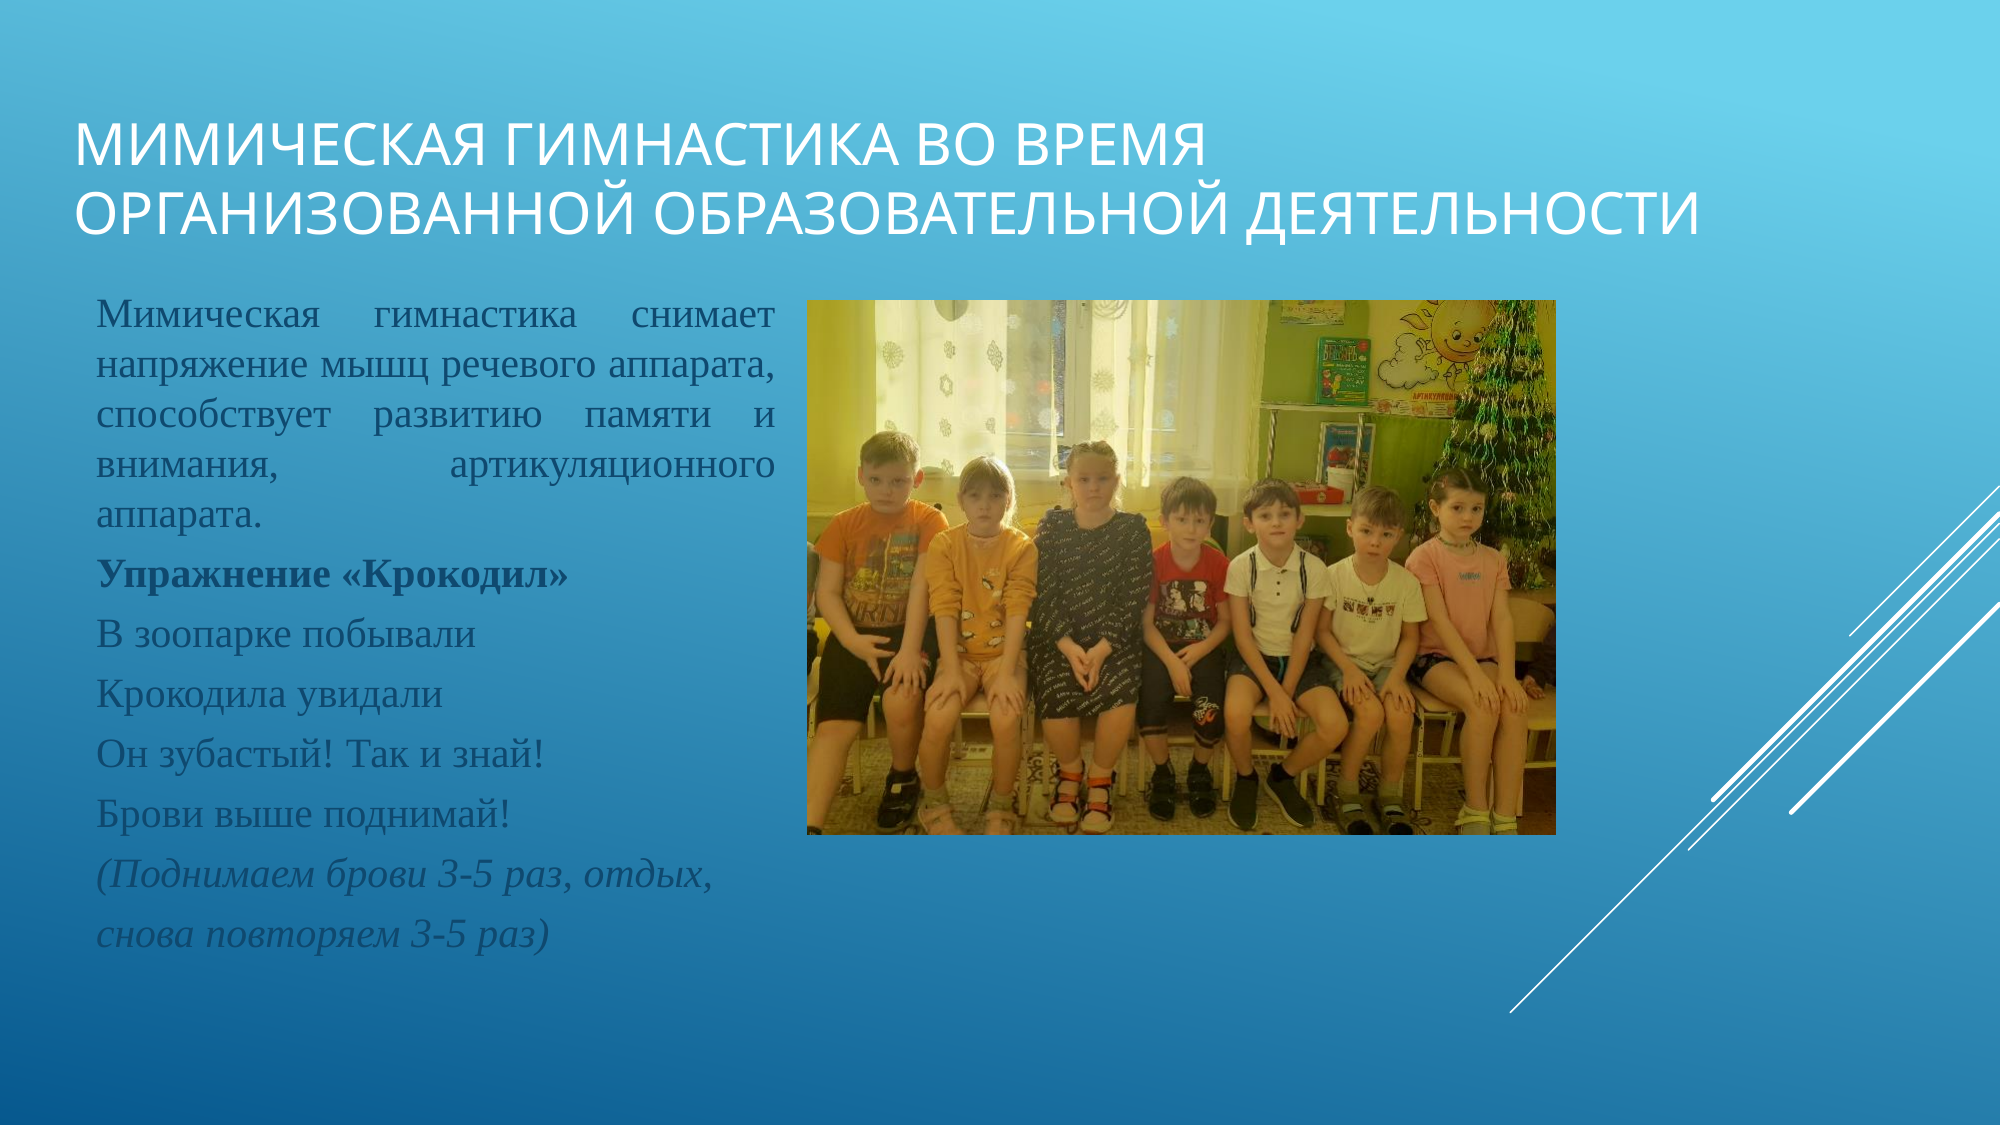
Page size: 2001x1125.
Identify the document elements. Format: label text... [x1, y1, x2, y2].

title Мимическая гимнастика во время организованной образовательной деятельности [58, 53, 1756, 301]
list Мимическая гимнастика снимает напряжение мышц речевого аппарата, способствует развитию памяти и внимания, артикуляционного аппарата. Упражнение «Крокодил» В зоопарке побывали Крокодила увидали Он зубастый! Так и знай! Брови выше поднимай! (Поднимаем брови 3-5 раз, отдых, снова повторяем 3-5 раз) [81, 310, 791, 968]
picture [807, 300, 1556, 835]
